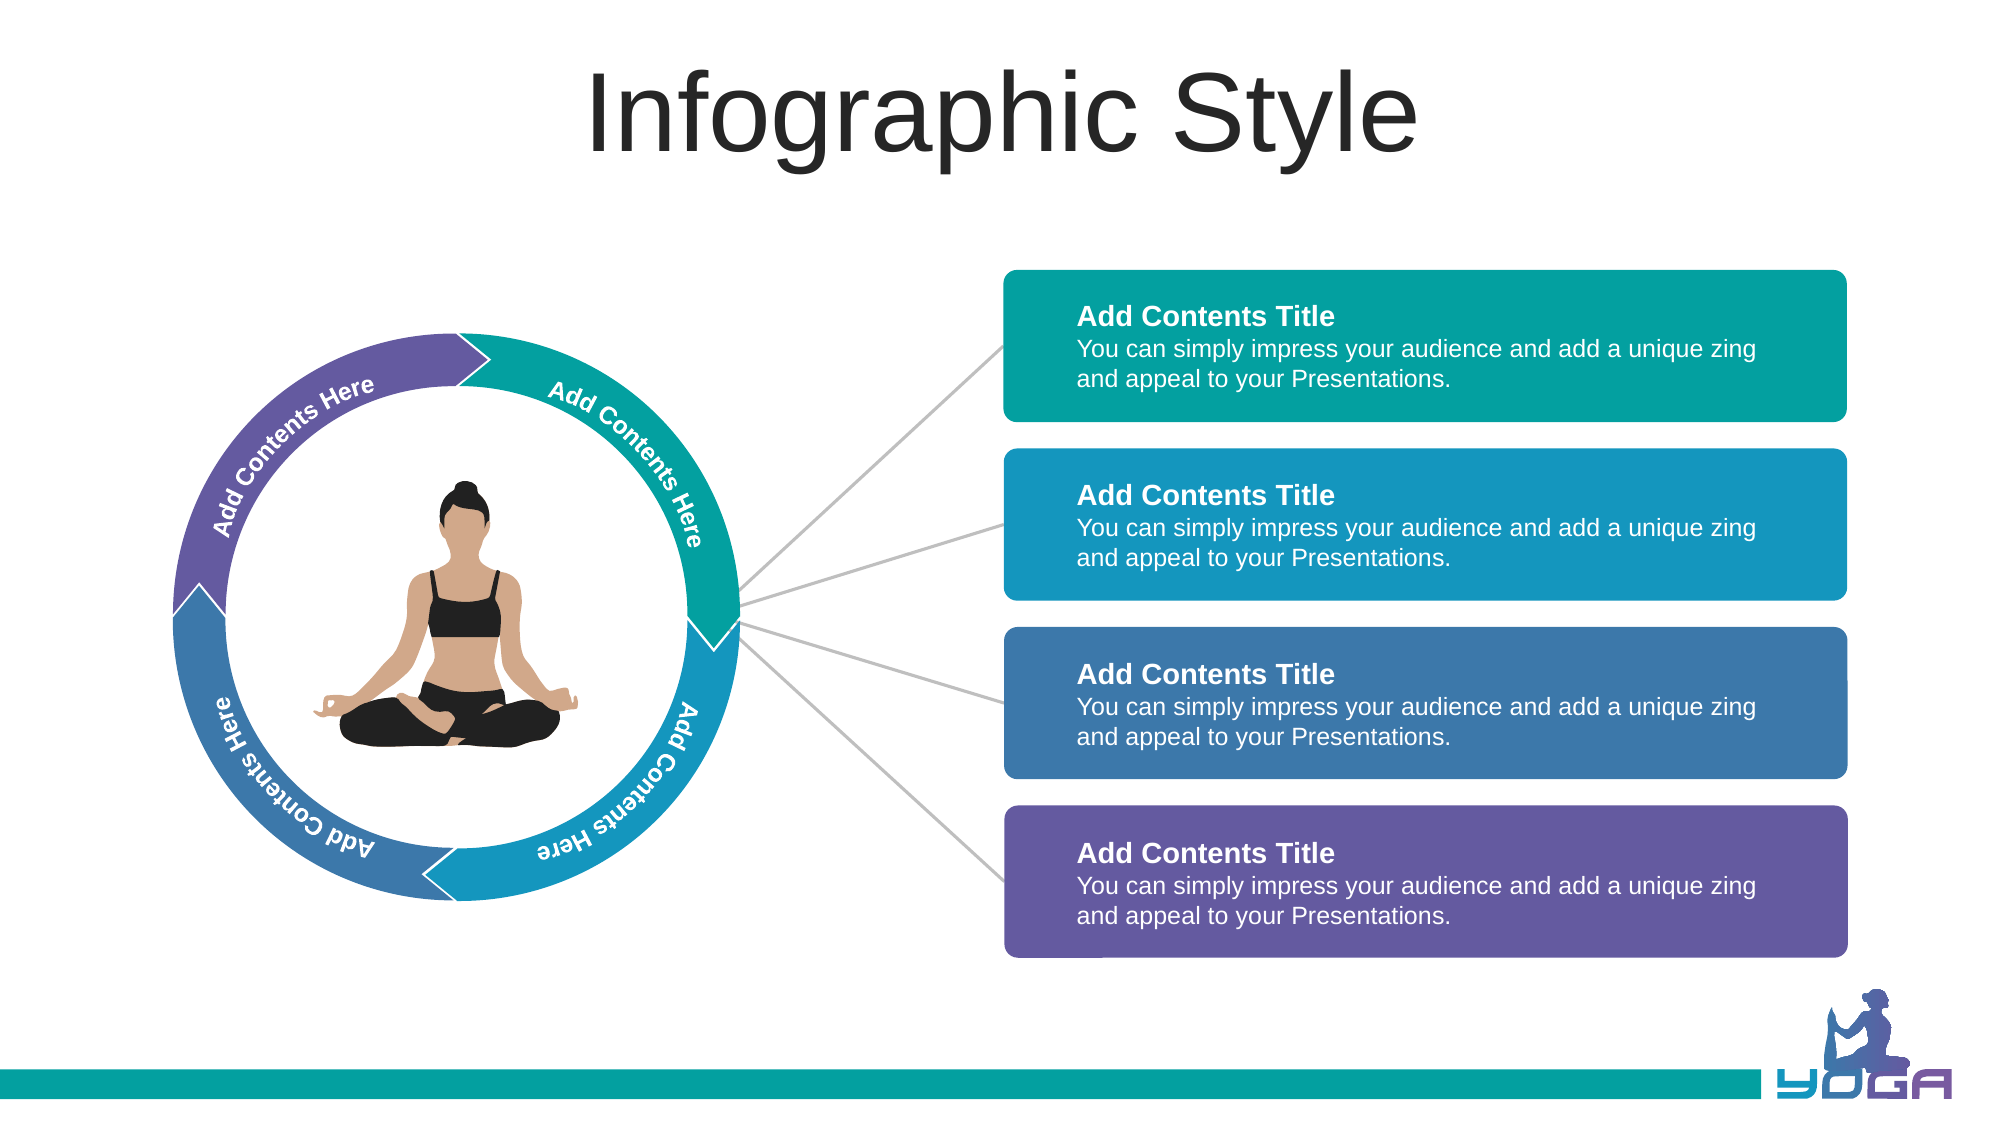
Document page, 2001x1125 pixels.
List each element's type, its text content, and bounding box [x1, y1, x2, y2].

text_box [1061, 468, 1791, 581]
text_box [740, 524, 1004, 614]
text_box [172, 333, 740, 901]
text_box [1003, 804, 1849, 959]
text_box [740, 614, 1005, 882]
text_box [1002, 268, 1848, 424]
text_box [1061, 647, 1791, 760]
text_box [1004, 447, 1849, 602]
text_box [1061, 826, 1791, 938]
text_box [740, 346, 1004, 524]
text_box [1061, 289, 1791, 402]
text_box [313, 480, 578, 748]
text_box [1005, 625, 1849, 781]
list Infographic Style [53, 55, 1952, 175]
